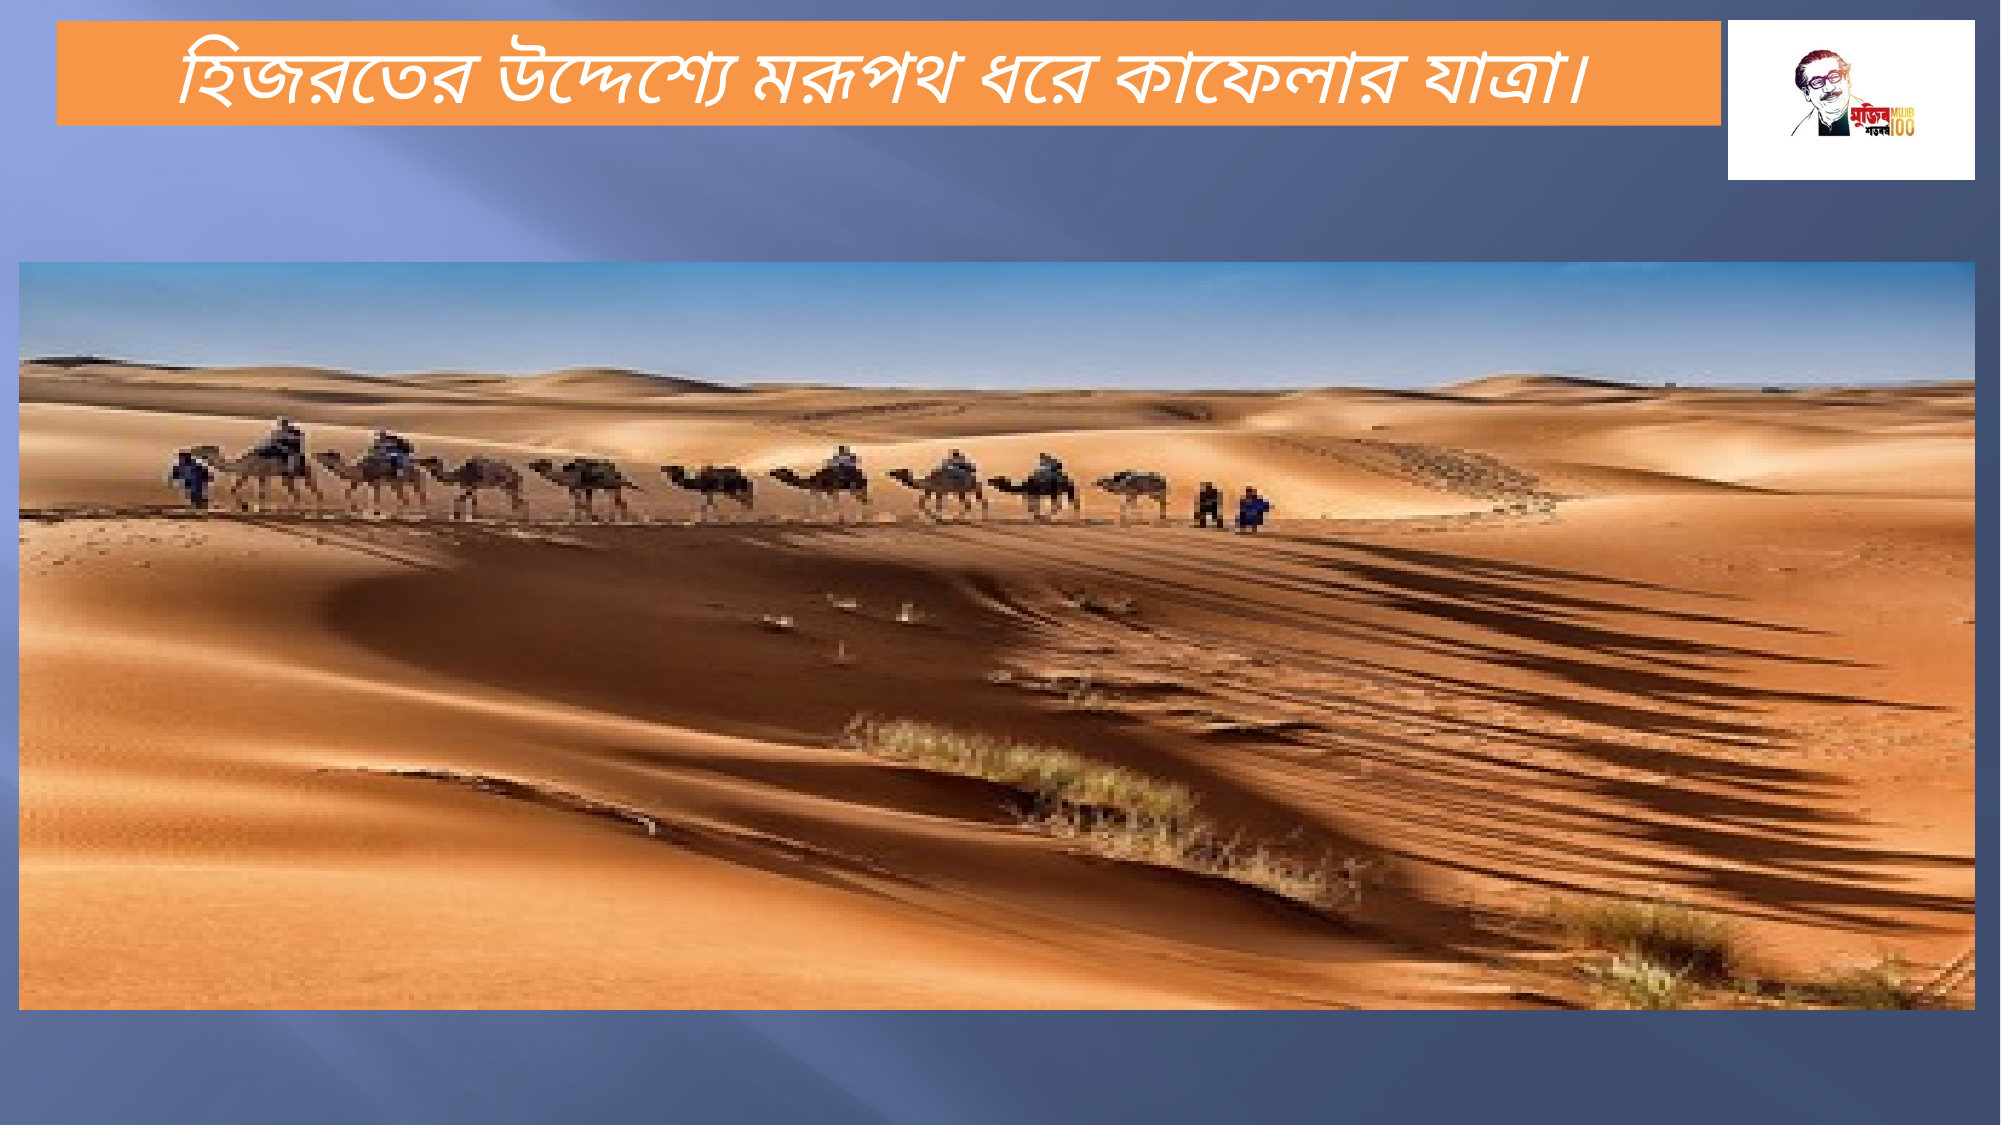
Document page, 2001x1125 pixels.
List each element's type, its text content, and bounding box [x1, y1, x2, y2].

picture [18, 261, 1976, 1011]
text_box হিজরতের উদ্দেশ্যে মরূপথ ধরে কাফেলার যাত্রা। [56, 20, 1722, 126]
picture [1728, 20, 1976, 180]
